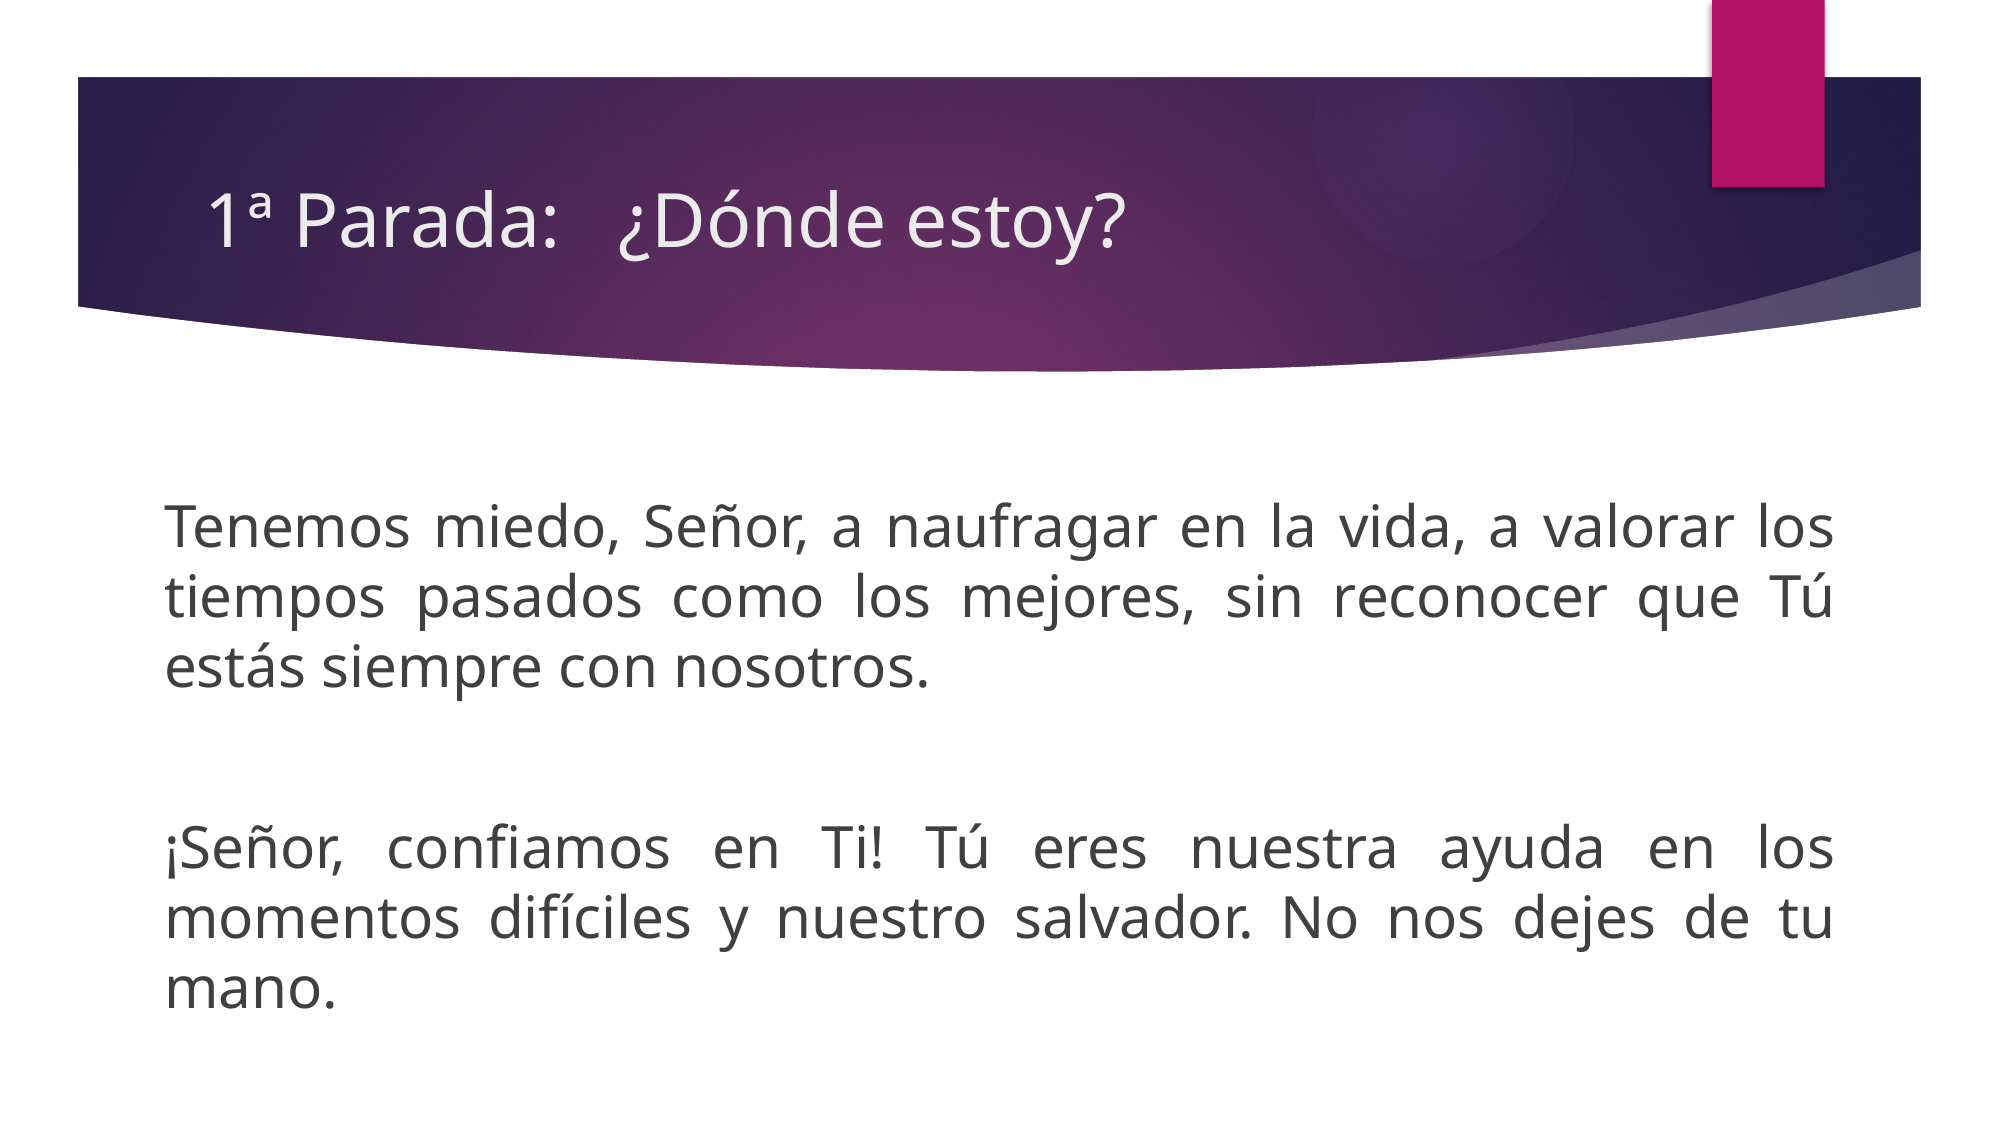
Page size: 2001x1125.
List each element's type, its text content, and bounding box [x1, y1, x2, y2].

title 1ª Parada: ¿Dónde estoy? [189, 159, 1627, 276]
list Tenemos miedo, Señor, a naufragar en la vida, a valorar los tiempos pasados como los mejores, sin reconocer que Tú estás siempre con nosotros. ¡Señor, confiamos en Ti! Tú eres nuestra ayuda en los momentos difíciles y nuestro salvador. No nos dejes de tu mano. [149, 391, 1851, 1125]
